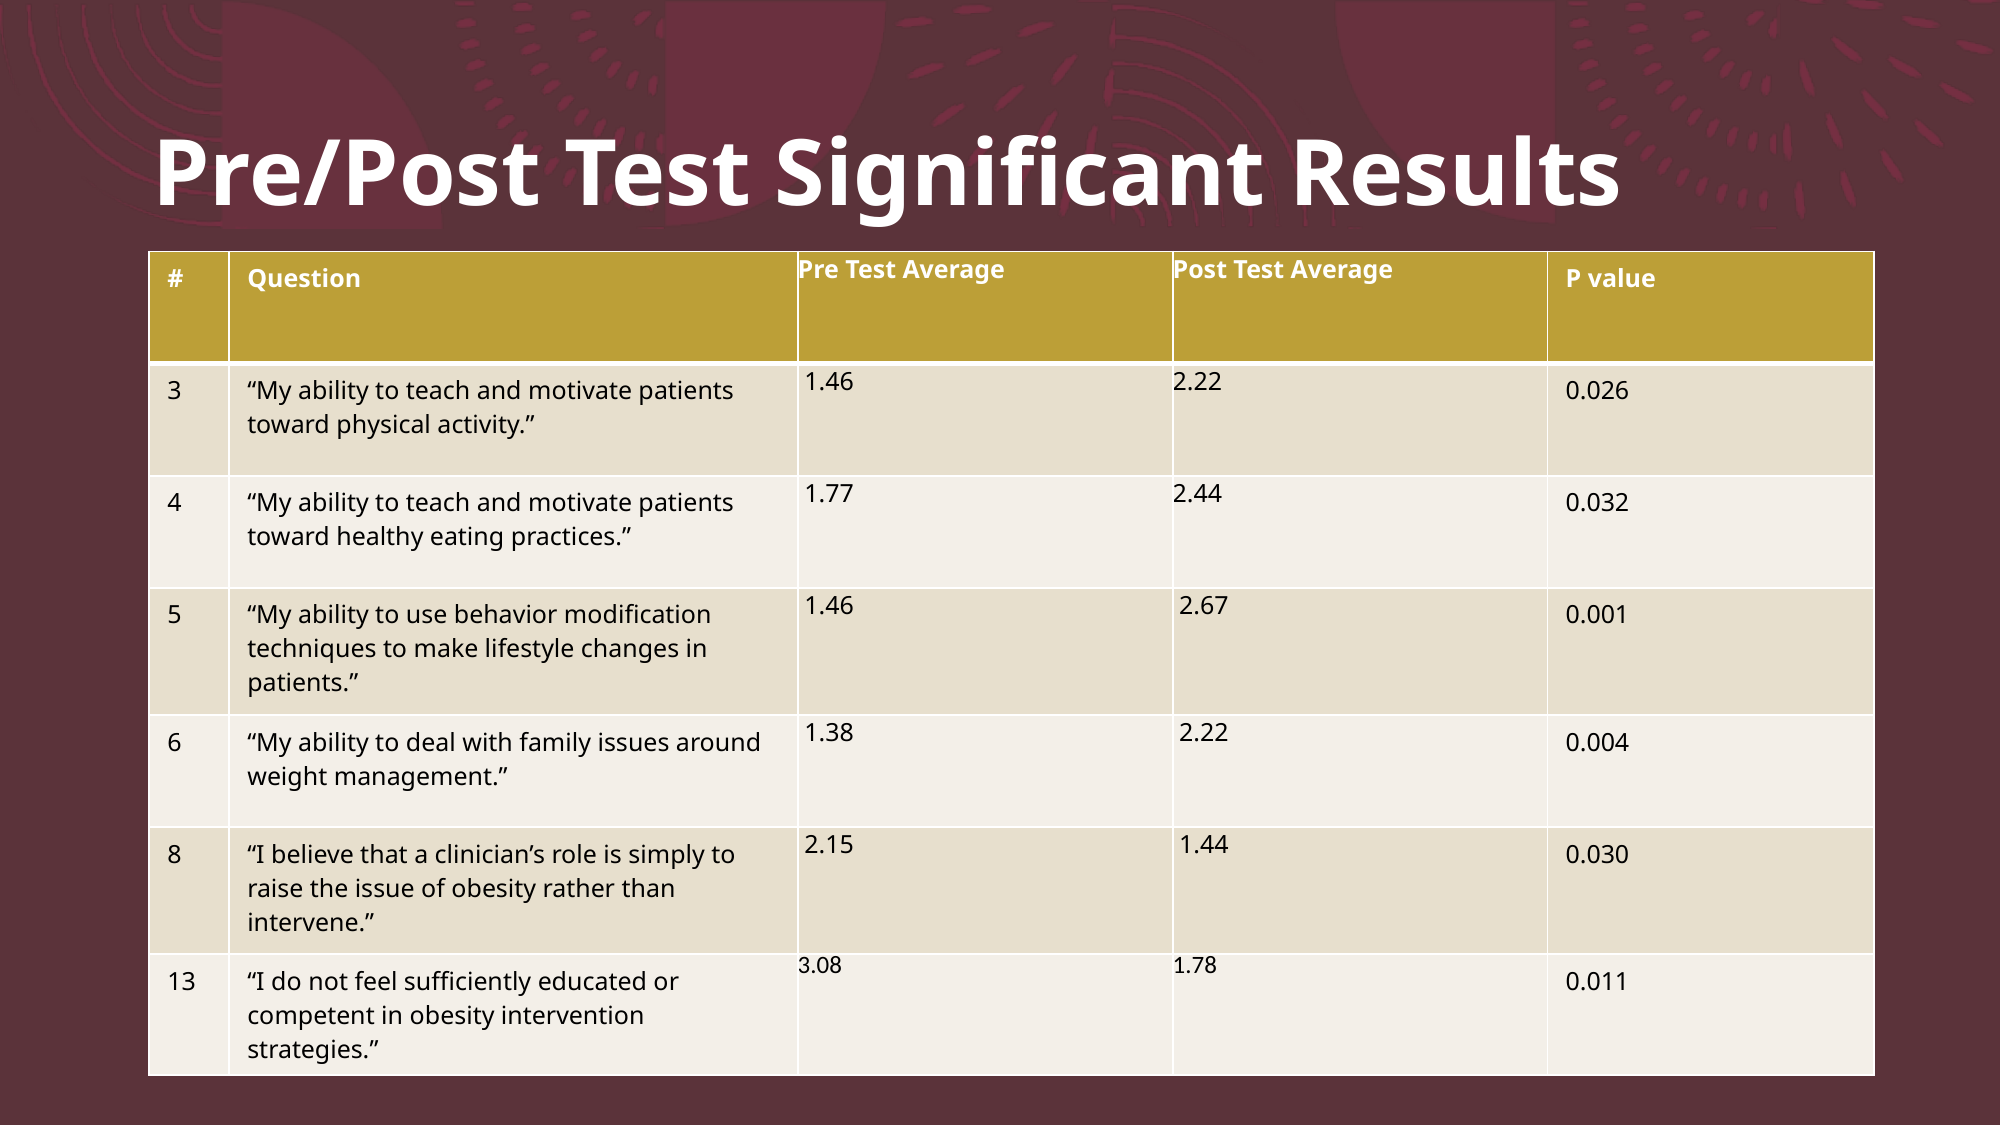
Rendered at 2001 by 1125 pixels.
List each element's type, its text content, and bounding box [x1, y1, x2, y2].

table_cell 1.44 [1174, 828, 1547, 953]
title Pre/Post Test Significant Results [137, 60, 1863, 278]
table_cell 0.030 [1548, 828, 1873, 953]
table_cell “My ability to teach and motivate patients toward physical activity.” [230, 366, 797, 475]
table_cell 1.46 [799, 589, 1172, 714]
table_header P value [1548, 252, 1873, 361]
table_cell 13 [150, 955, 228, 1074]
table_cell 1.46 [799, 366, 1172, 475]
table_cell 0.011 [1548, 955, 1873, 1074]
table_cell 0.004 [1548, 716, 1873, 826]
table_header Pre Test Average [799, 252, 1172, 361]
table_cell “My ability to deal with family issues around weight management.” [230, 716, 797, 826]
table_cell “I believe that a clinician’s role is simply to raise the issue of obesity rather than intervene.” [230, 828, 797, 953]
table_cell 2.15 [799, 828, 1172, 953]
table_cell 2.22 [1174, 716, 1547, 826]
table_cell 1.78 [1174, 955, 1547, 1074]
table_cell 2.22 [1174, 366, 1547, 475]
table_cell “My ability to teach and motivate patients toward healthy eating practices.” [230, 477, 797, 587]
table_header Post Test Average [1174, 252, 1547, 361]
table_cell 3 [150, 366, 228, 475]
table_cell “I do not feel sufficiently educated or competent in obesity intervention strategies.” [230, 955, 797, 1074]
table_cell 1.38 [799, 716, 1172, 826]
table_cell “My ability to use behavior modification techniques to make lifestyle changes in patients.” [230, 589, 797, 714]
table_cell 3.08 [799, 955, 1172, 1074]
table_cell 1.77 [799, 477, 1172, 587]
table_cell 0.026 [1548, 366, 1873, 475]
table_cell 4 [150, 477, 228, 587]
table_cell 2.44 [1174, 477, 1547, 587]
table_cell 6 [150, 716, 228, 826]
table_cell 0.001 [1548, 589, 1873, 714]
table_cell 5 [150, 589, 228, 714]
table_cell 0.032 [1548, 477, 1873, 587]
table_cell 2.67 [1174, 589, 1547, 714]
table_cell 8 [150, 828, 228, 953]
table_header Question [230, 252, 797, 361]
table_header # [150, 252, 228, 361]
